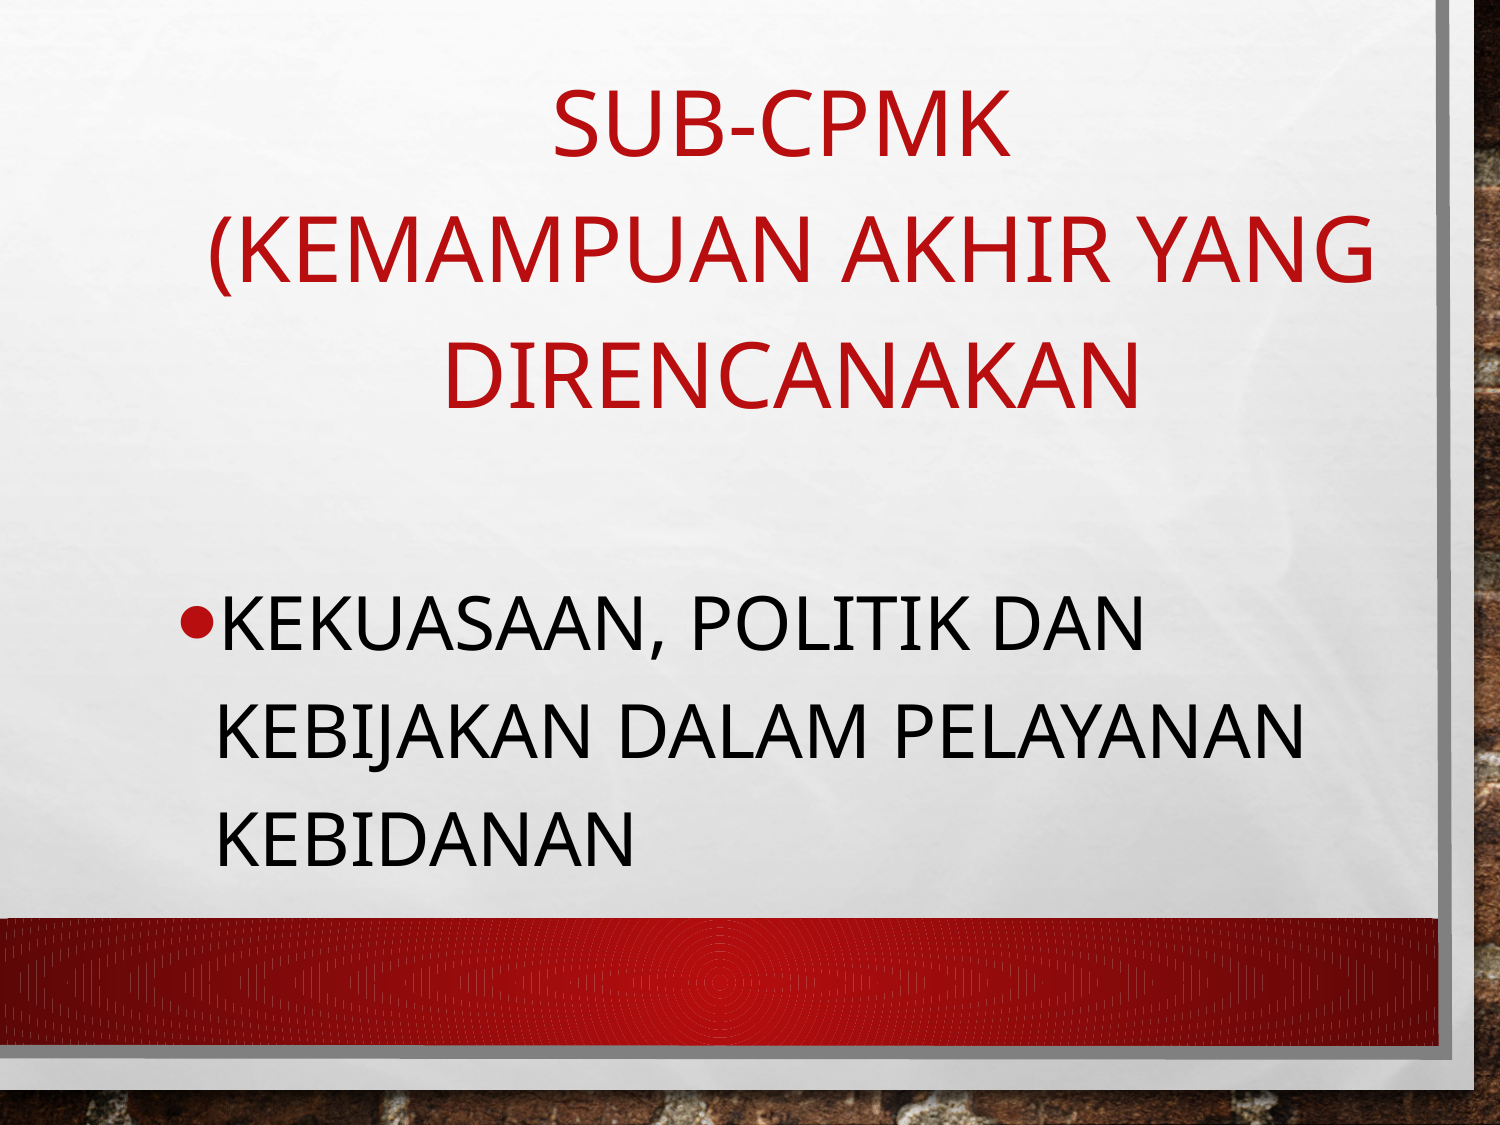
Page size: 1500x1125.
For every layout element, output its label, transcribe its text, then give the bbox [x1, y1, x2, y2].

title Sub-CPMK (Kemampuan akhir yang direncanakan [161, 75, 1425, 400]
picture [0, 0, 1500, 1125]
list kekuasaan, politik dan kebijakan dalam pelayanan kebidanan [161, 549, 1425, 985]
